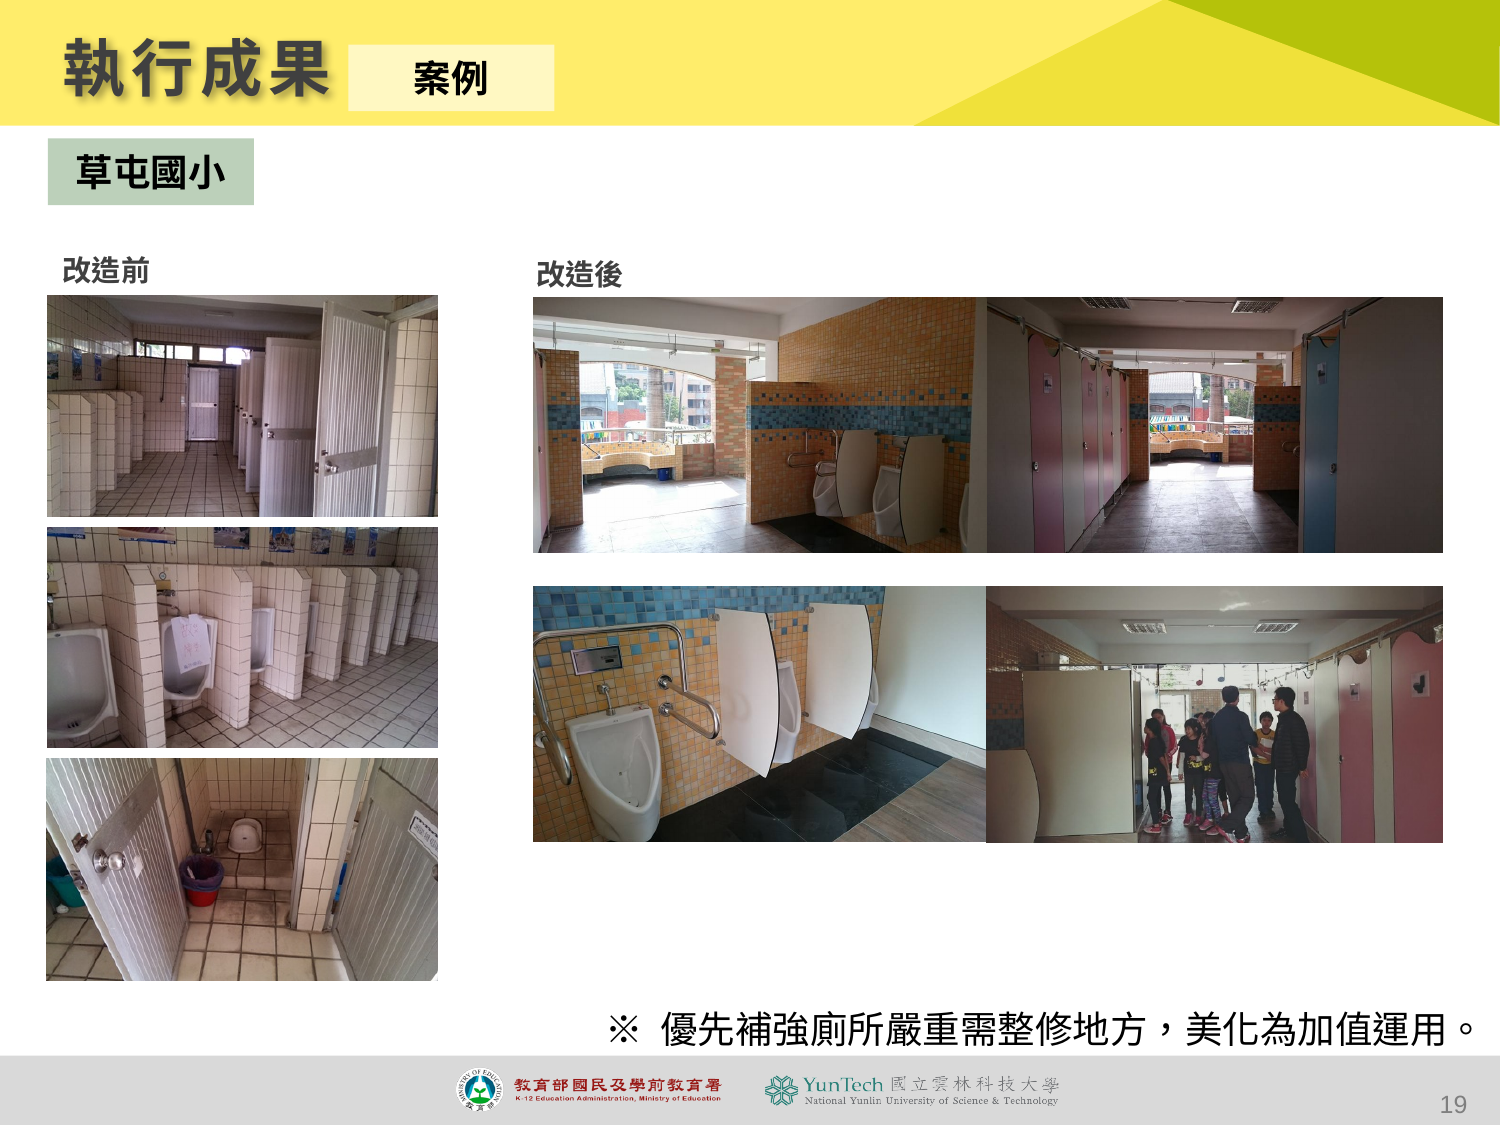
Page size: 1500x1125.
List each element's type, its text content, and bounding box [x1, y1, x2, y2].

picture [532, 585, 1443, 843]
text_box 草屯國小 [46, 136, 256, 207]
text_box 執行成果 [47, 21, 1046, 112]
text_box 改造前 [47, 244, 178, 294]
picture [765, 1075, 1063, 1106]
picture [454, 1066, 724, 1113]
picture [532, 296, 1443, 553]
text_box 改造後 [521, 248, 652, 299]
picture [47, 526, 439, 749]
text_box ※ 優先補強廁所嚴重需整修地方，美化為加值運用。 [590, 999, 1500, 1059]
picture [46, 758, 439, 981]
picture [47, 295, 439, 517]
